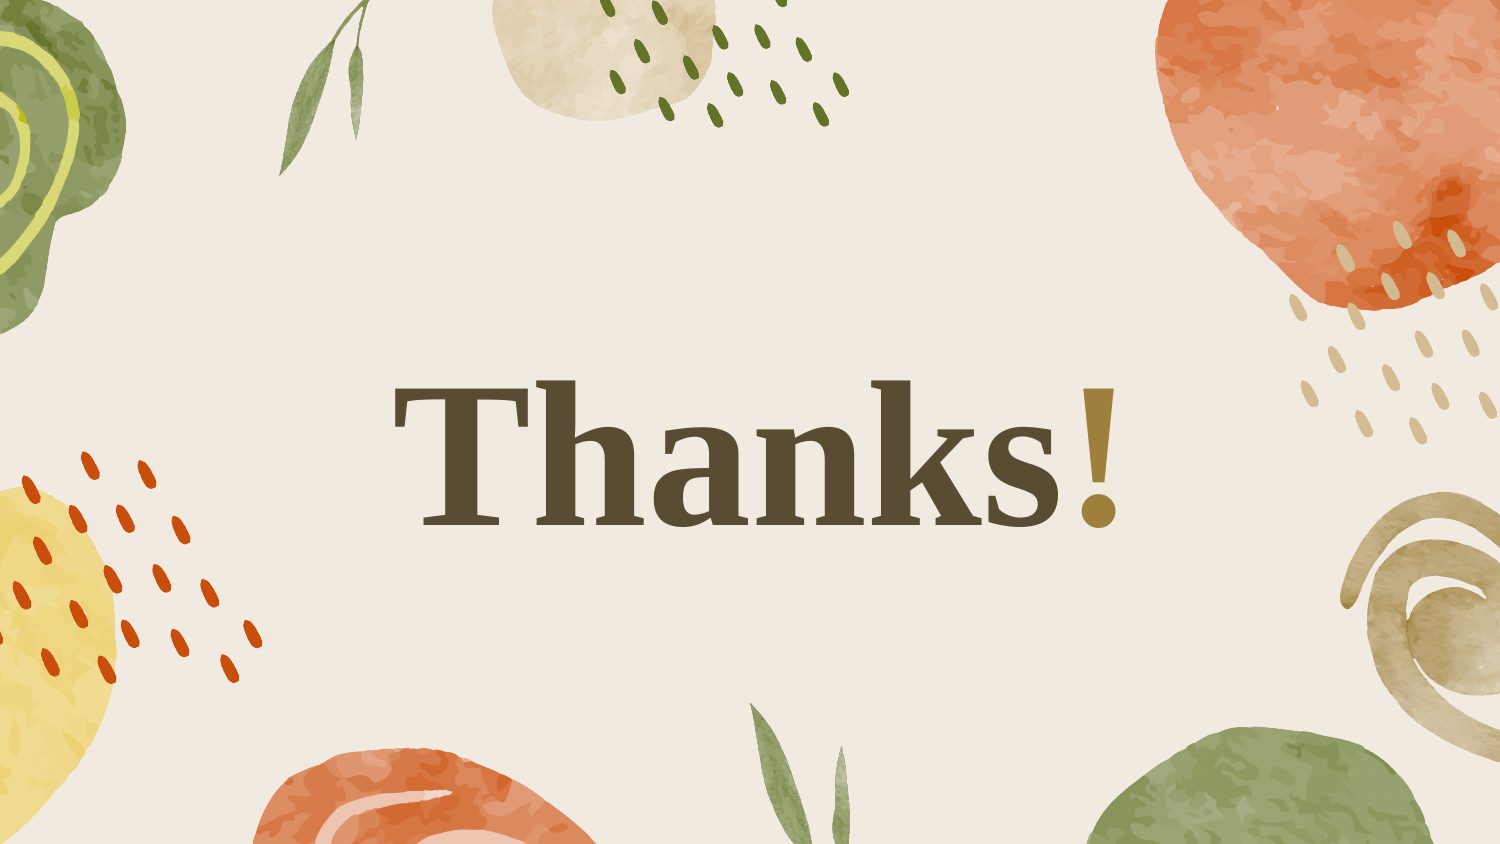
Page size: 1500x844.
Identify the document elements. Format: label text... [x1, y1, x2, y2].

picture [721, 663, 883, 844]
picture [998, 0, 1500, 844]
picture [0, 403, 669, 844]
picture [448, 0, 865, 197]
title Thanks! [313, 317, 1214, 510]
picture [255, 0, 408, 209]
picture [0, 0, 229, 367]
